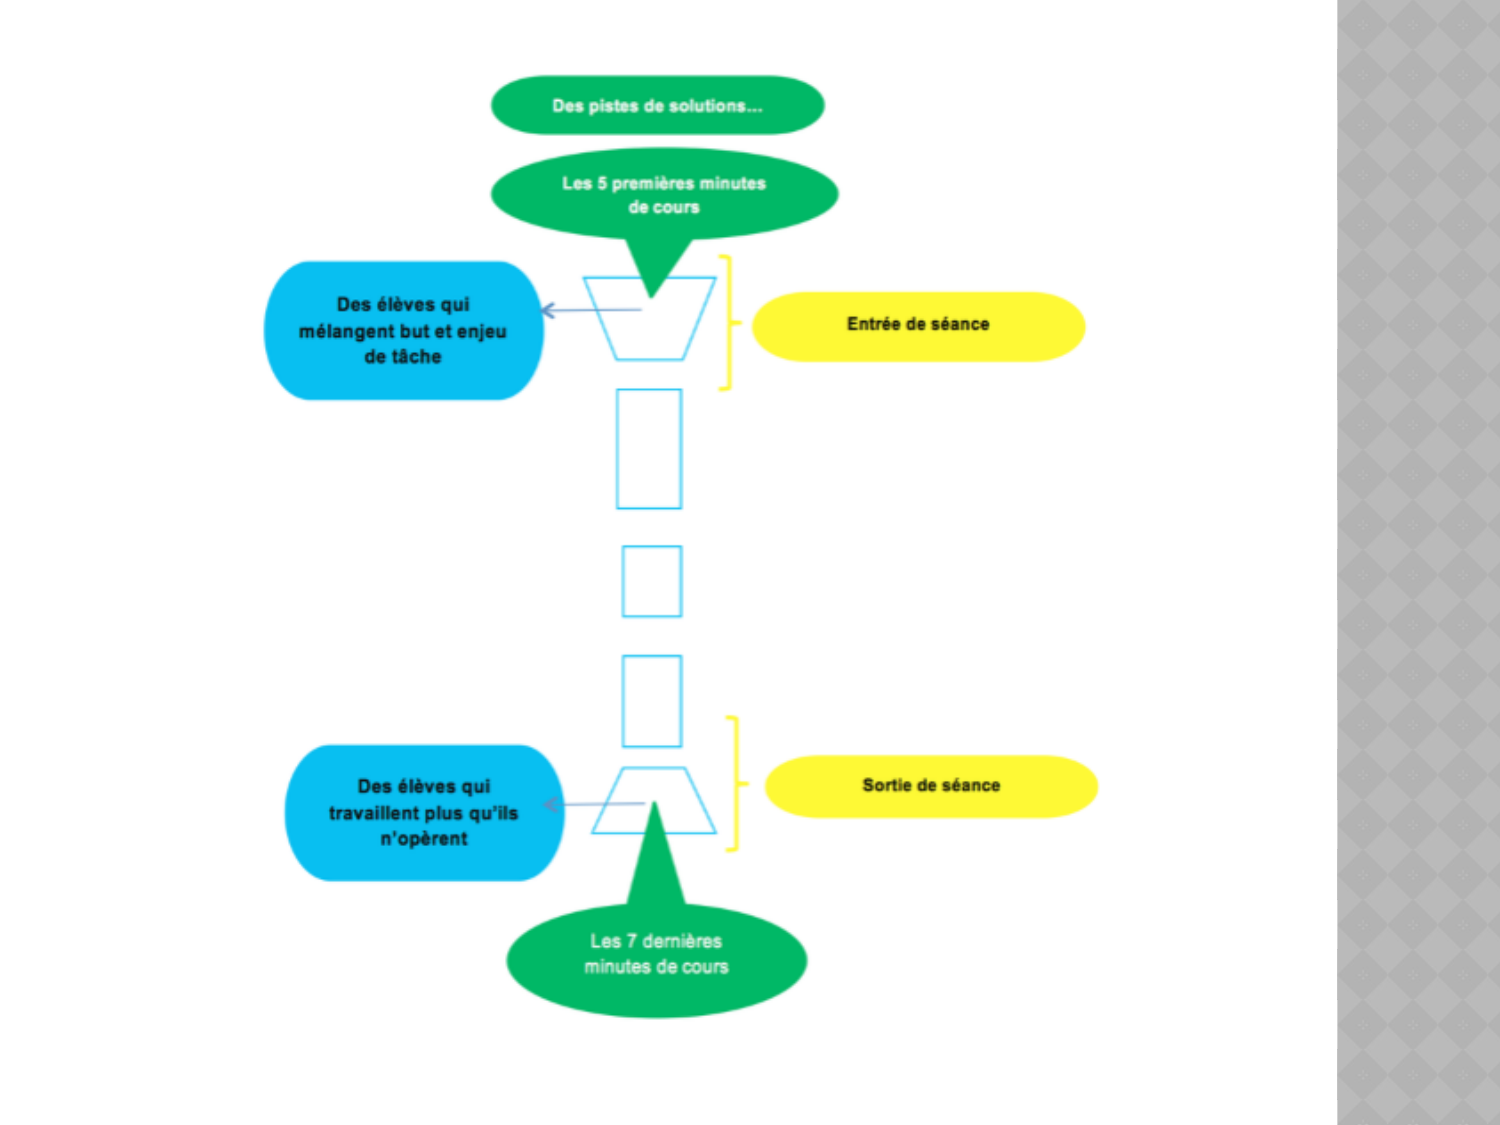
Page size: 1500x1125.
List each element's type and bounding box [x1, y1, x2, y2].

list [199, 66, 1164, 1050]
